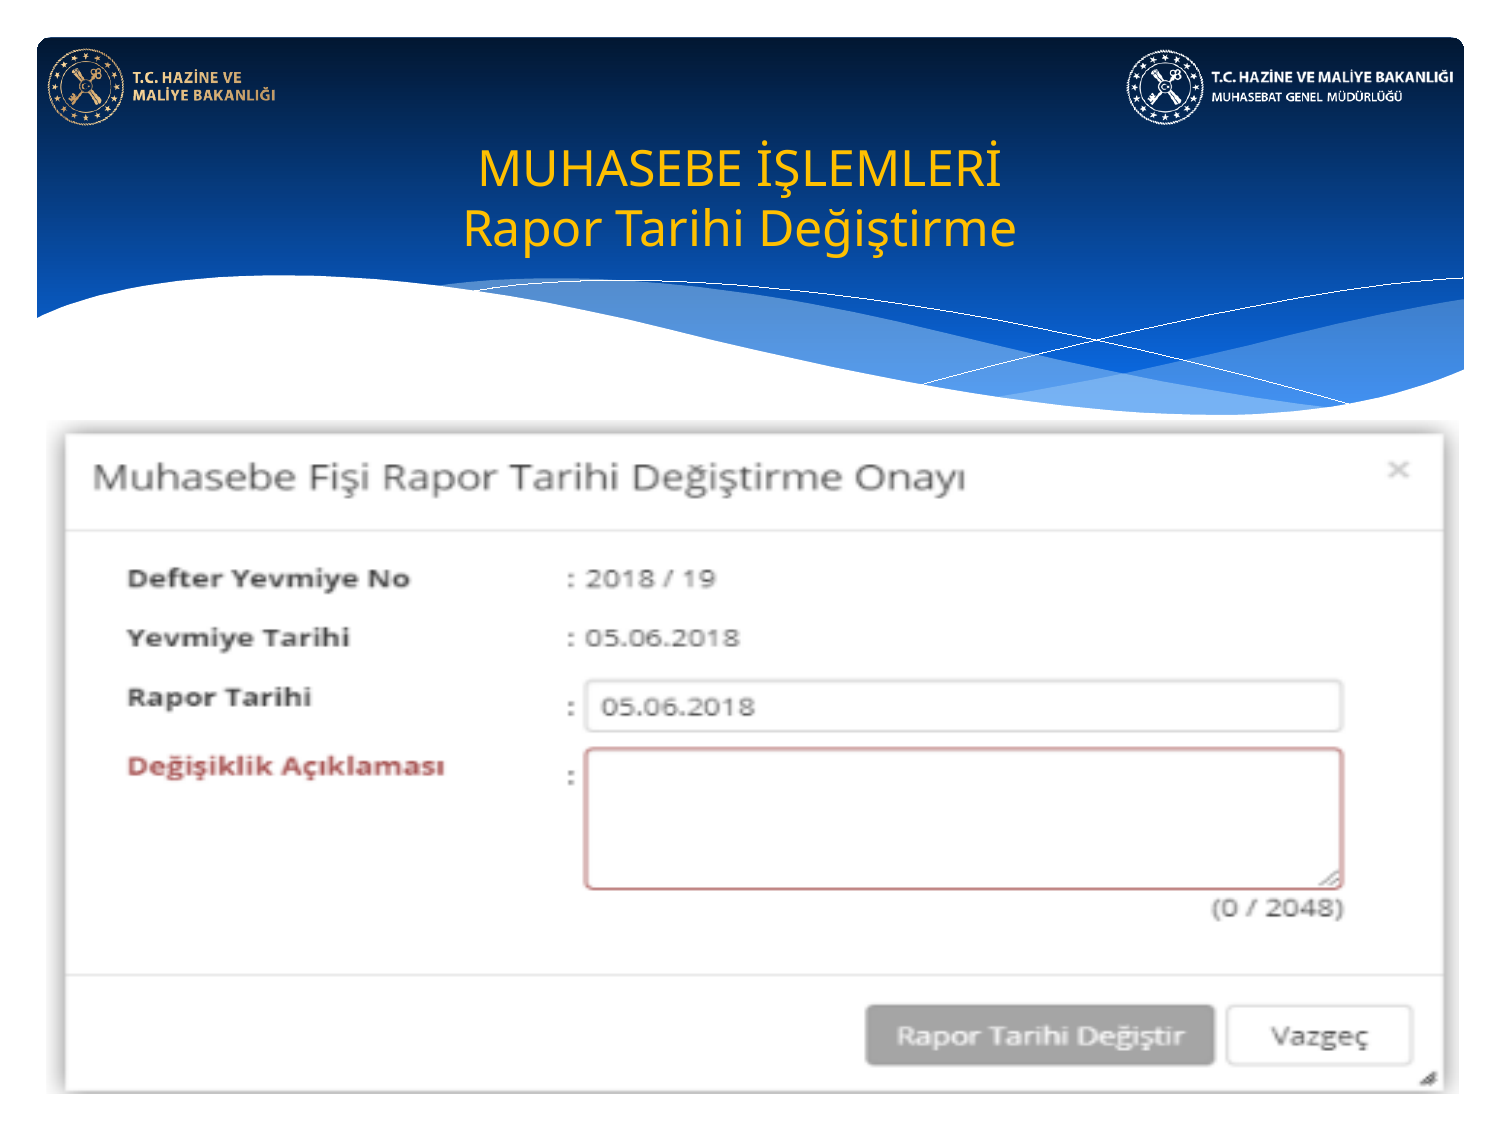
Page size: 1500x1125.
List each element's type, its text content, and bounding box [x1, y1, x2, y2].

picture [1124, 46, 1460, 128]
picture [46, 420, 1460, 1095]
picture [46, 46, 275, 127]
title MUHASEBE İŞLEMLERİ Rapor Tarihi Değiştirme [64, 101, 1415, 291]
